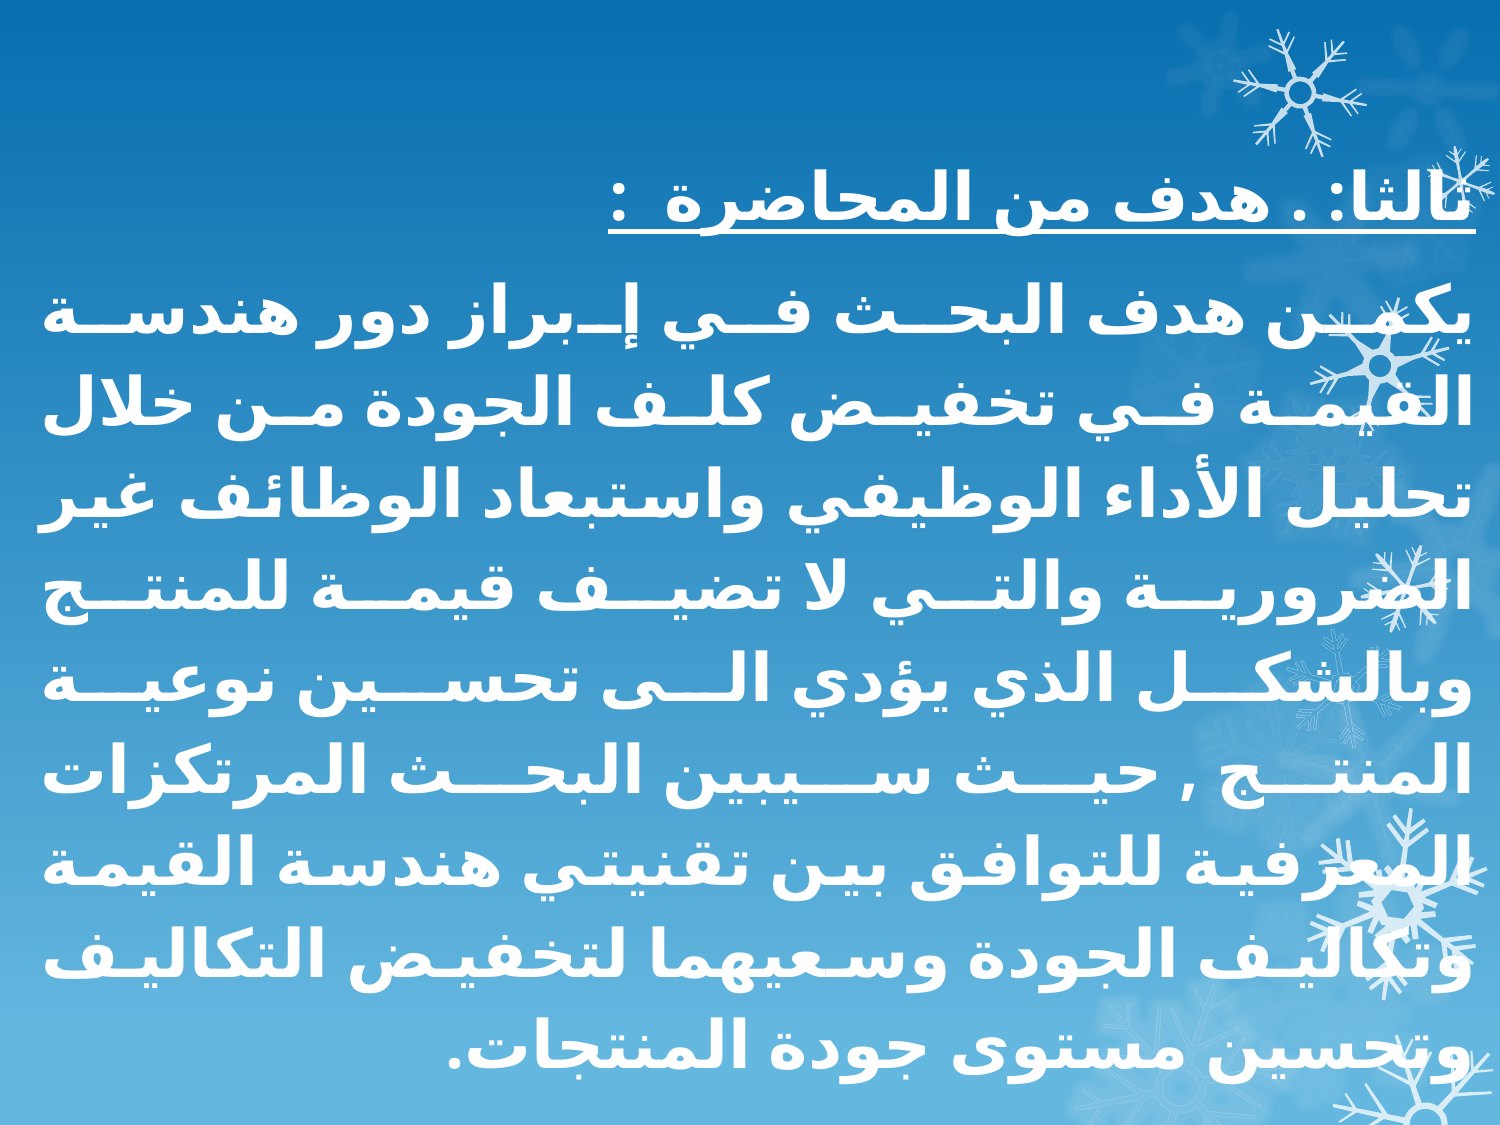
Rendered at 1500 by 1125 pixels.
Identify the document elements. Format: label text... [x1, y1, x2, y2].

text_box ثالثا: . هدف من المحاضرة : يكمن هدف البحث في إبراز دور هندسة القيمة في تخفيض كلف الجودة من خلال تحليل الأداء الوظيفي واستبعاد الوظائف غير الضرورية والتي لا تضيف قيمة للمنتج وبالشكل الذي يؤدي الى تحسين نوعية المنتج , حيث سيبين البحث المرتكزات المعرفية للتوافق بين تقنيتي هندسة القيمة وتكاليف الجودة وسعيهما لتخفيض التكاليف وتحسين مستوى جودة المنتجات. [26, 23, 1491, 1090]
